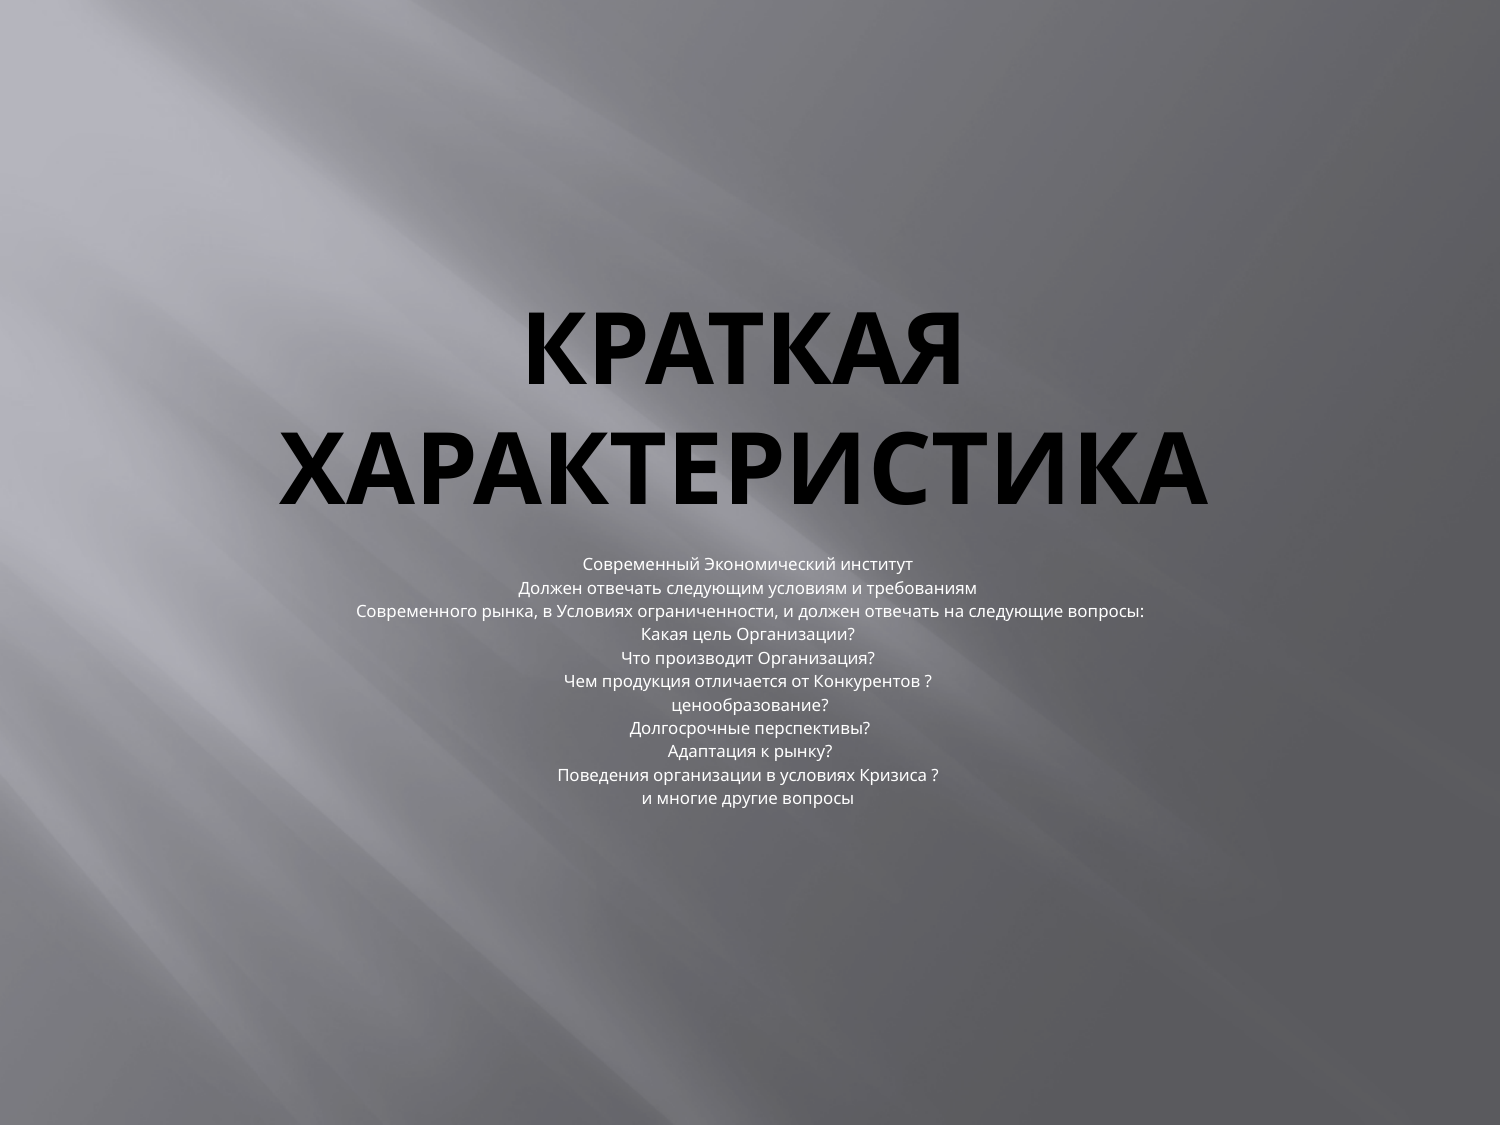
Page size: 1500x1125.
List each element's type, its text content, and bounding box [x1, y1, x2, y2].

subtitle Современный Экономический институт Должен отвечать следующим условиям и требованиям Современного рынка, в Условиях ограниченности, и должен отвечать на следующие вопросы: Какая цель Организации? Что производит Организация? Чем продукция отличается от Конкурентов ? ценообразование? Долгосрочные перспективы? Адаптация к рынку? Поведения организации в условиях Кризиса ? и многие другие вопросы [225, 546, 1275, 834]
title Краткая характеристика [69, 224, 1420, 525]
